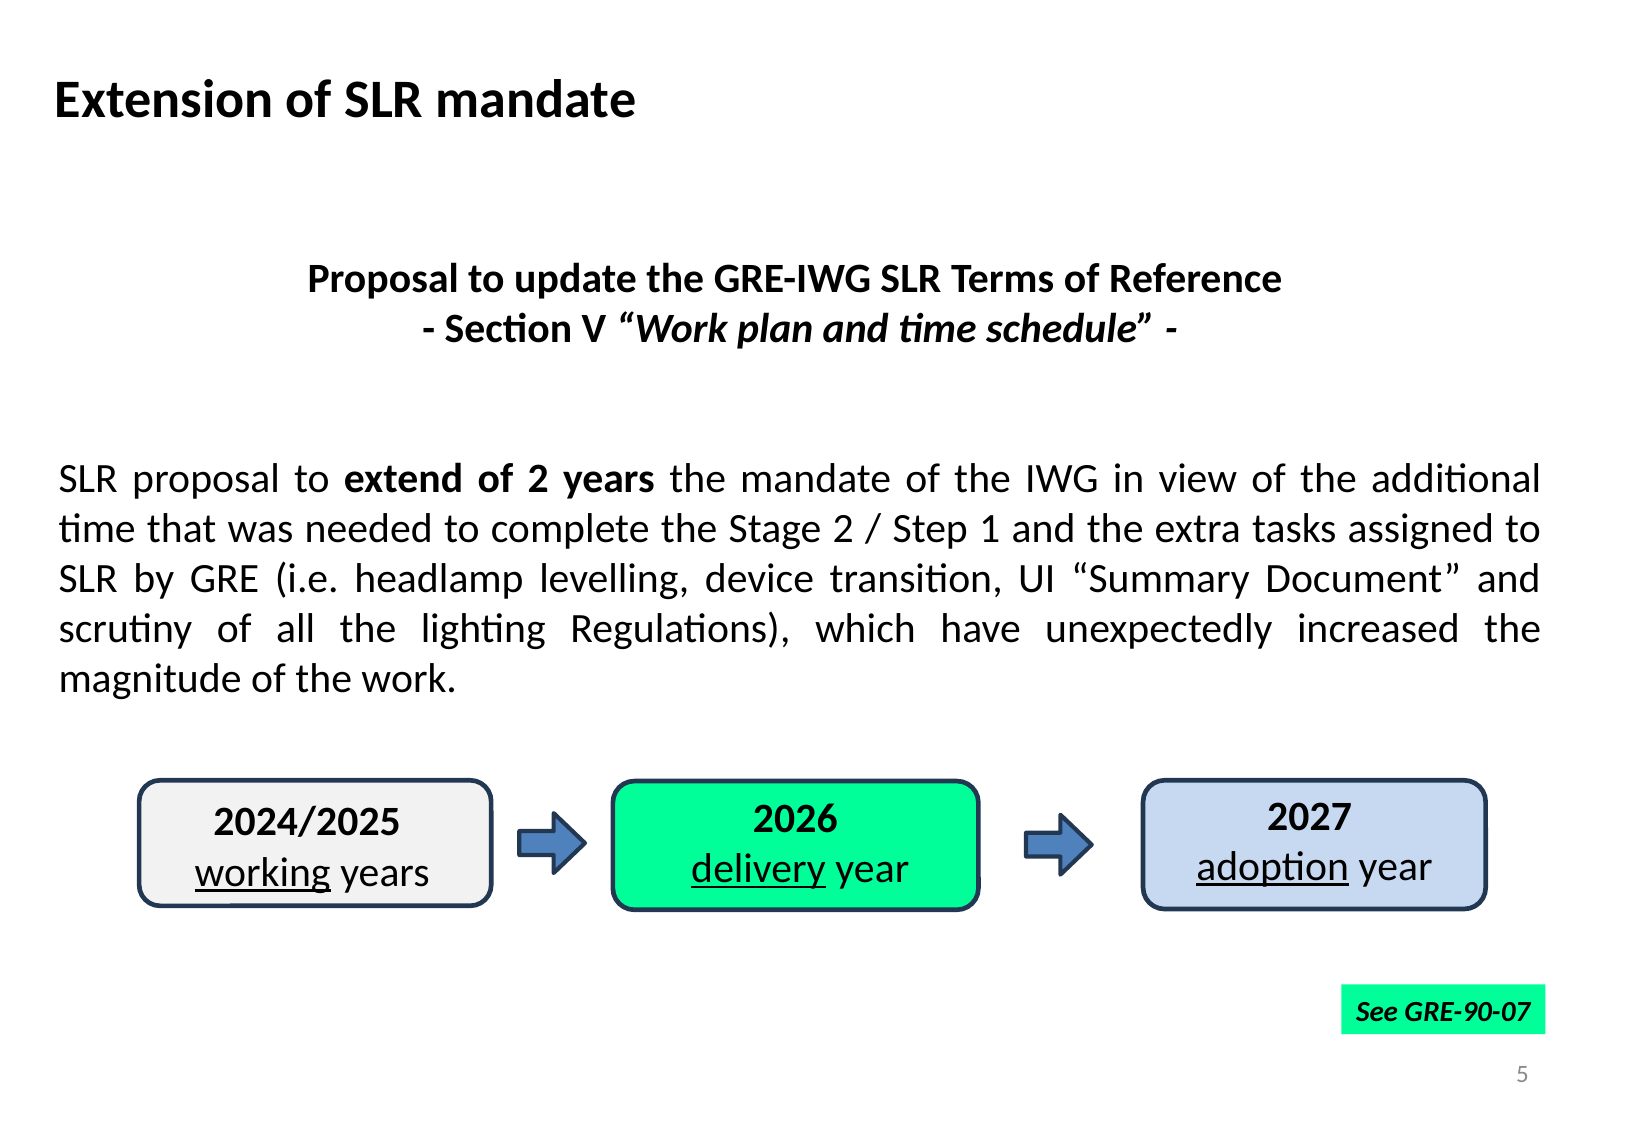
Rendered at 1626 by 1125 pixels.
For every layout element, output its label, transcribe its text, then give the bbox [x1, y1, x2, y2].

text_box [1140, 778, 1488, 912]
text_box See GRE-90-07 [1341, 984, 1546, 1035]
text_box [610, 778, 981, 912]
text_box [517, 811, 588, 875]
text_box 2026 delivery year [660, 783, 940, 899]
text_box Proposal to update the GRE-IWG SLR Terms of Reference - Section V “Work plan and time schedule” - SLR proposal to extend of 2 years the mandate of the IWG in view of the additional time that was needed to complete the Stage 2 / Step 1 and the extra tasks assigned to SLR by GRE (i.e. headlamp levelling, device transition, UI “Summary Document” and scrutiny of all the lighting Regulations), which have unexpectedly increased the magnitude of the work. [43, 243, 1557, 709]
text_box Extension of SLR mandate [40, 56, 1591, 137]
text_box [1023, 812, 1094, 877]
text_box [138, 780, 492, 907]
slide_number 5 [1164, 1042, 1544, 1103]
text_box 2027 adoption year [1165, 781, 1464, 896]
